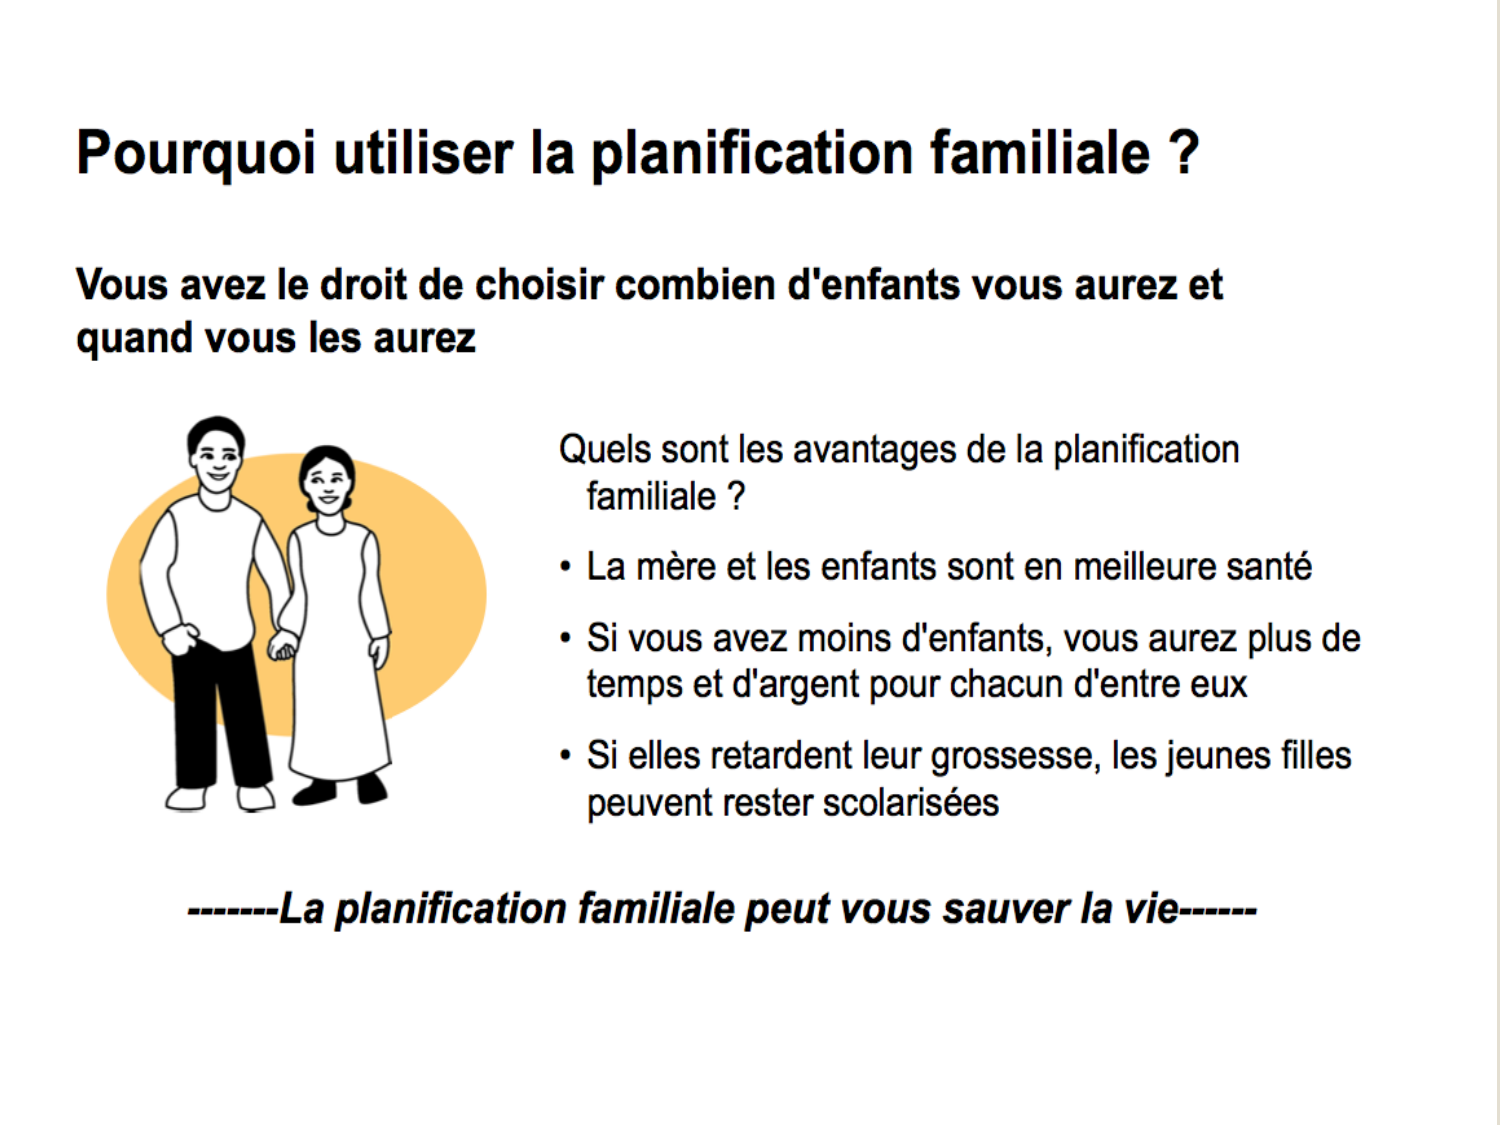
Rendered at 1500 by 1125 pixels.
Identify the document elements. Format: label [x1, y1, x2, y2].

list [0, 0, 1500, 1125]
